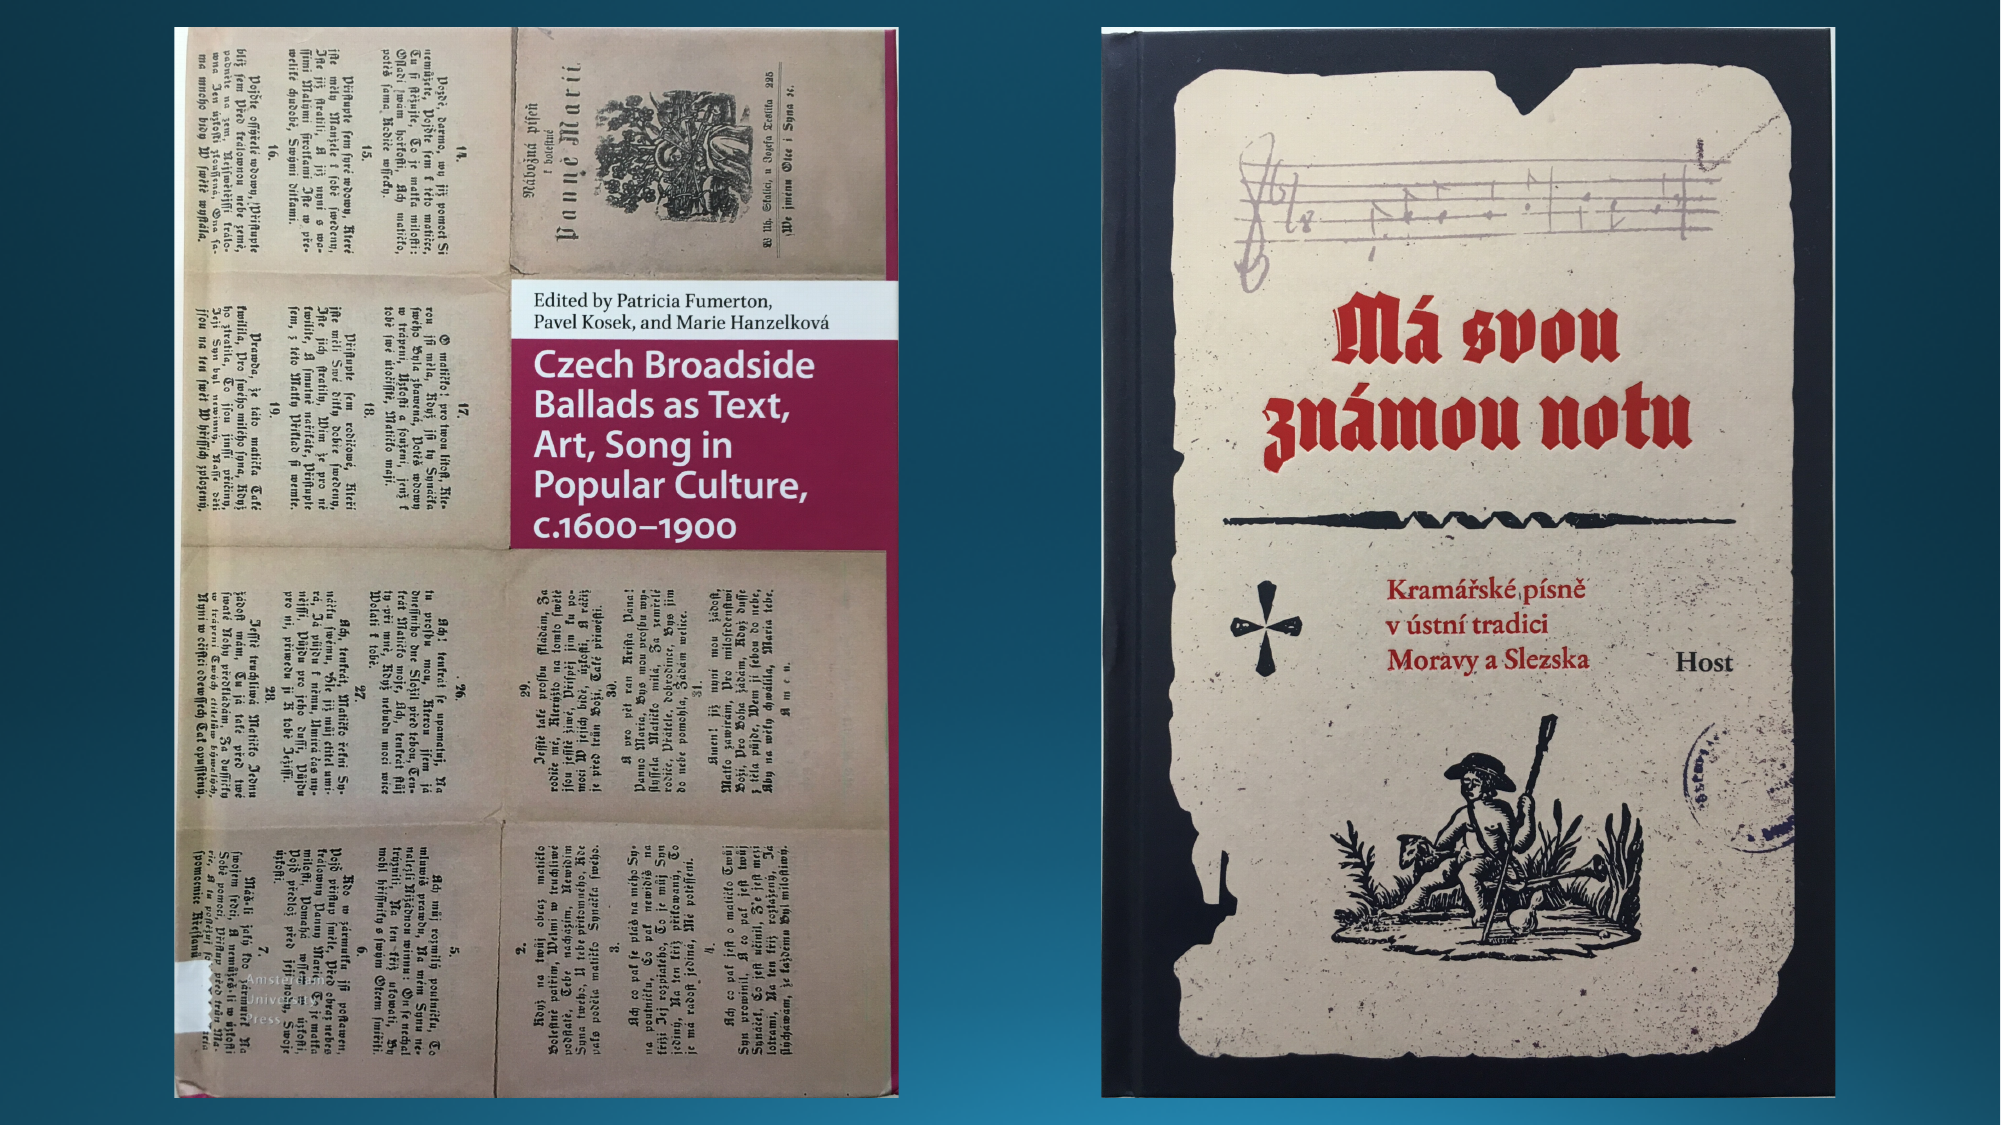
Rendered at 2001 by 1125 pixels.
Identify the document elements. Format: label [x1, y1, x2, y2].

picture [0, 0, 2001, 1125]
list [1, 200, 933, 925]
